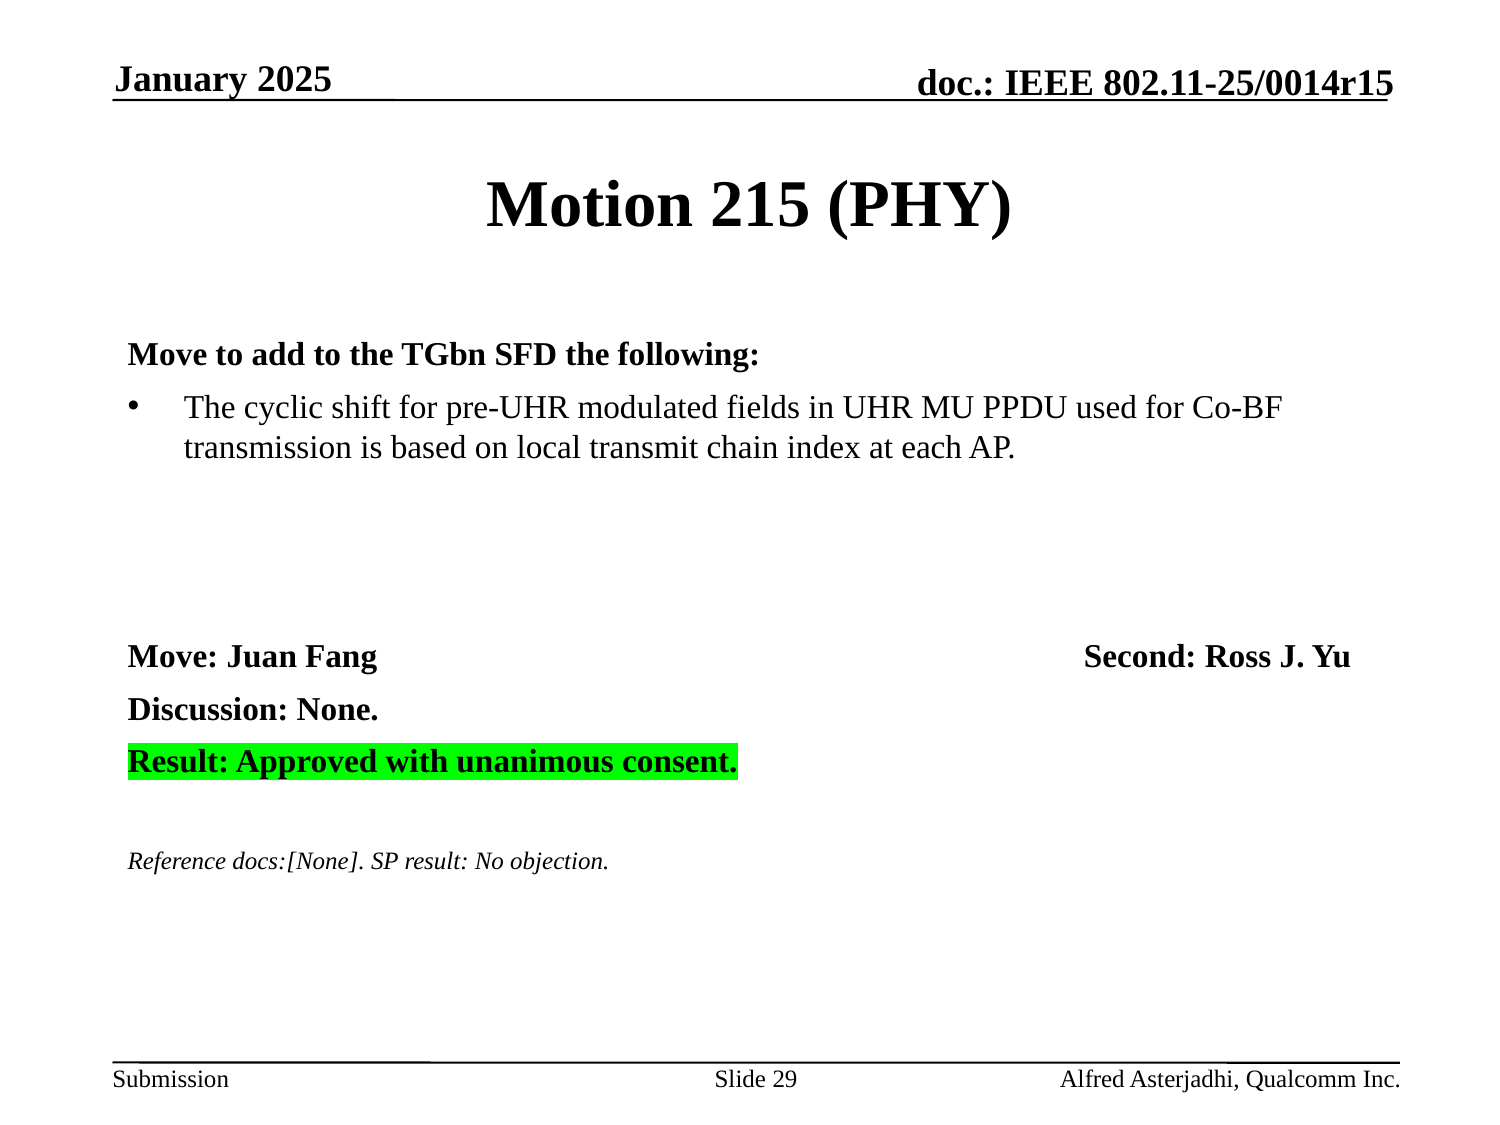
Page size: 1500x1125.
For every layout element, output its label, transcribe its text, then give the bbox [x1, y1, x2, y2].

slide_number Slide 29 [712, 1061, 800, 1123]
list Move to add to the TGbn SFD the following: The cyclic shift for pre-UHR modulated fields in UHR MU PPDU used for Co-BF transmission is based on local transmit chain index at each AP. Move: Juan Fang Second: Ross J. Yu Discussion: None. Result: Approved with unanimous consent. Reference docs:[None]. SP result: No objection. [112, 324, 1388, 1000]
footer Alfred Asterjadhi, Qualcomm Inc. [878, 1061, 1402, 1093]
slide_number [114, 54, 423, 100]
title Motion 215 (PHY) [112, 112, 1388, 288]
